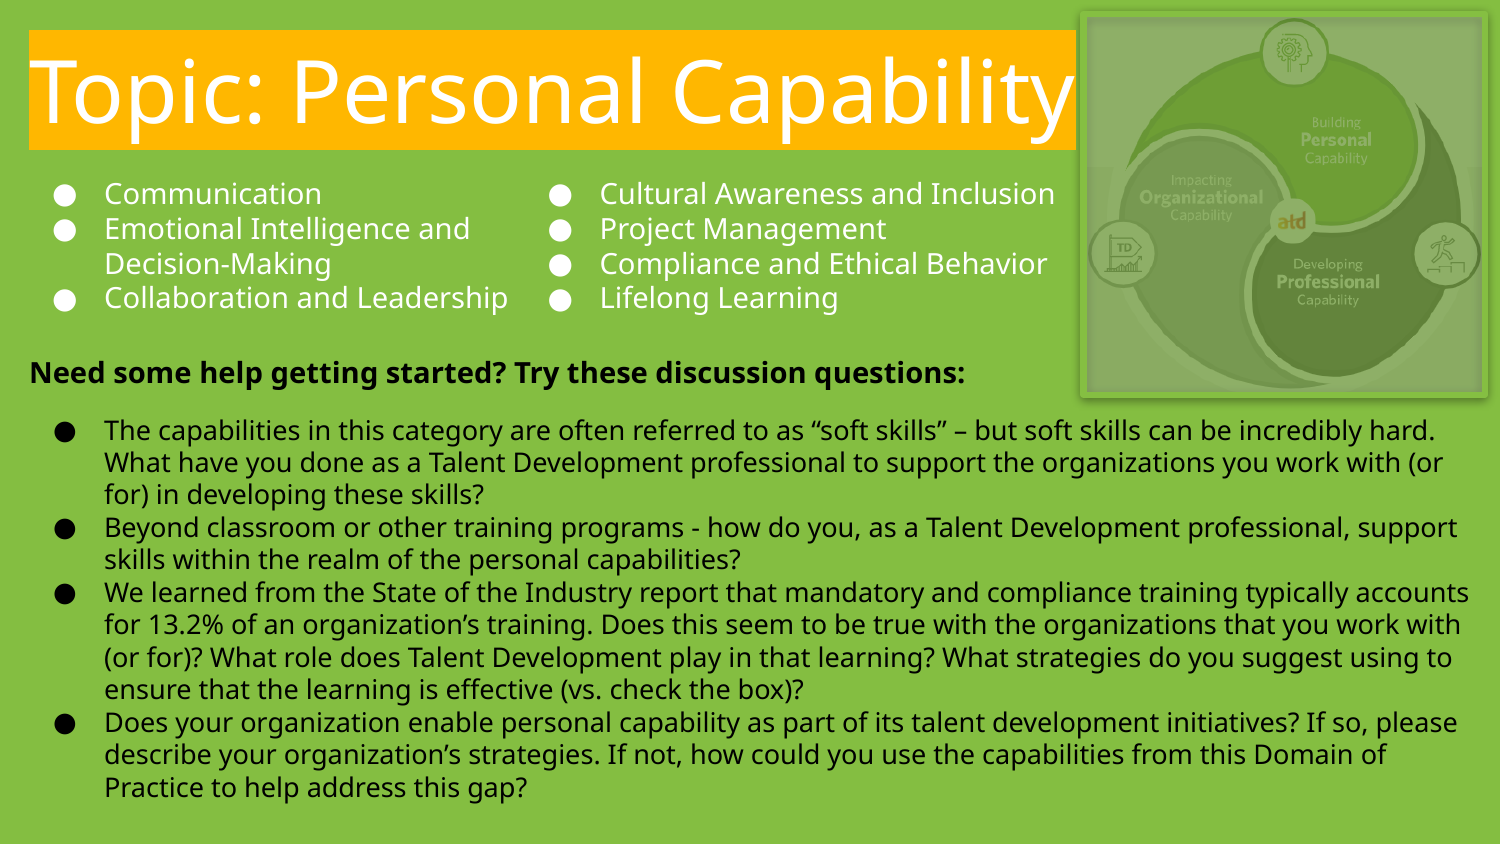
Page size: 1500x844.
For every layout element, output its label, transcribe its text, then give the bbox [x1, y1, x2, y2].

picture [1086, 16, 1482, 392]
text_box Cultural Awareness and Inclusion Project Management Compliance and Ethical Behavior Lifelong Learning [509, 178, 1081, 332]
text_box Communication Emotional Intelligence and Decision-Making Collaboration and Leadership [14, 178, 509, 332]
text_box Need some help getting started? Try these discussion questions: [14, 339, 1044, 405]
text_box The capabilities in this category are often referred to as “soft skills” – but soft skills can be incredibly hard. What have you done as a Talent Development professional to support the organizations you work with (or for) in developing these skills? Beyond classroom or other training programs - how do you, as a Talent Development professional, support skills within the realm of the personal capabilities? We learned from the State of the Industry report that mandatory and compliance training typically accounts for 13.2% of an organization’s training. Does this seem to be true with the organizations that you work with (or for)? What role does Talent Development play in that learning? What strategies do you suggest using to ensure that the learning is effective (vs. check the box)? Does your organization enable personal capability as part of its talent development initiatives? If so, please describe your organization’s strategies. If not, how could you use the capabilities from this Domain of Practice to help address this gap? [14, 397, 1486, 818]
title Topic: Personal Capability [14, 0, 1486, 178]
